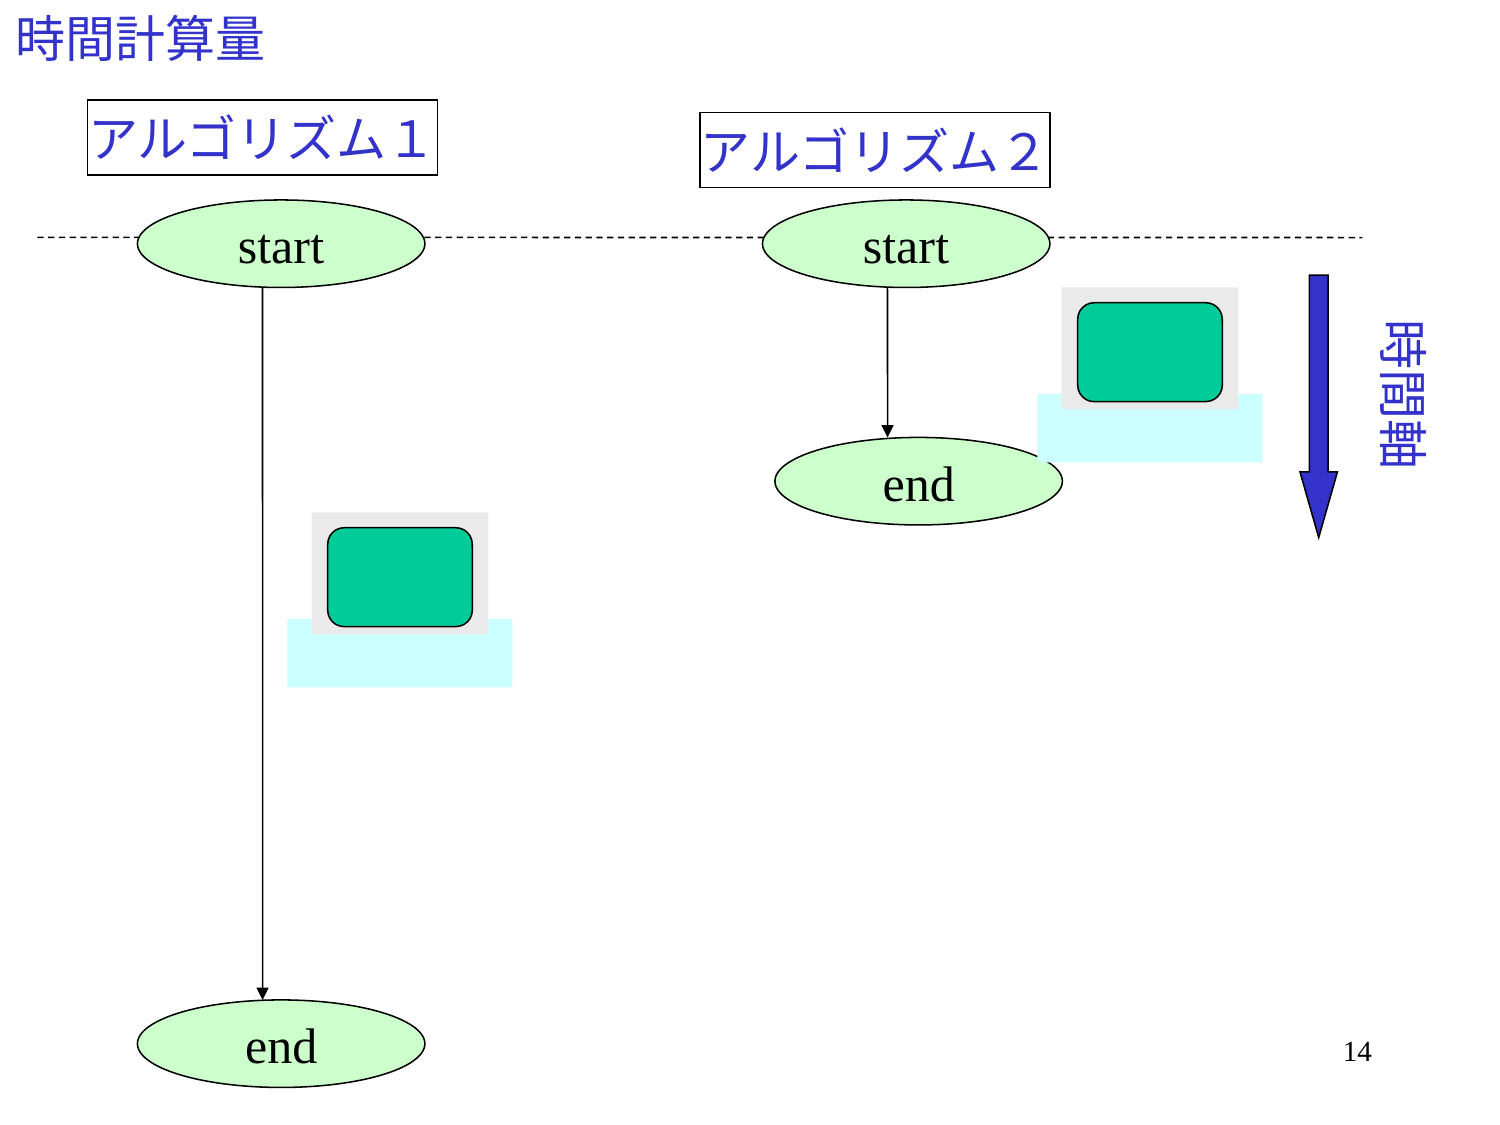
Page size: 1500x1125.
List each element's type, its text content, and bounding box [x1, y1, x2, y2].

text_box 時間計算量 [0, 0, 280, 75]
text_box start [762, 199, 1050, 288]
text_box [881, 287, 894, 438]
text_box start [137, 199, 425, 288]
text_box end [774, 437, 1063, 525]
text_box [287, 512, 513, 688]
slide_number 14 [1074, 1024, 1388, 1101]
text_box 時間軸 [1351, 304, 1442, 470]
text_box [256, 287, 269, 1000]
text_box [1037, 287, 1263, 463]
text_box アルゴリズム１ [87, 99, 438, 175]
text_box [1299, 275, 1338, 538]
text_box end [137, 999, 425, 1088]
text_box アルゴリズム２ [699, 112, 1050, 188]
